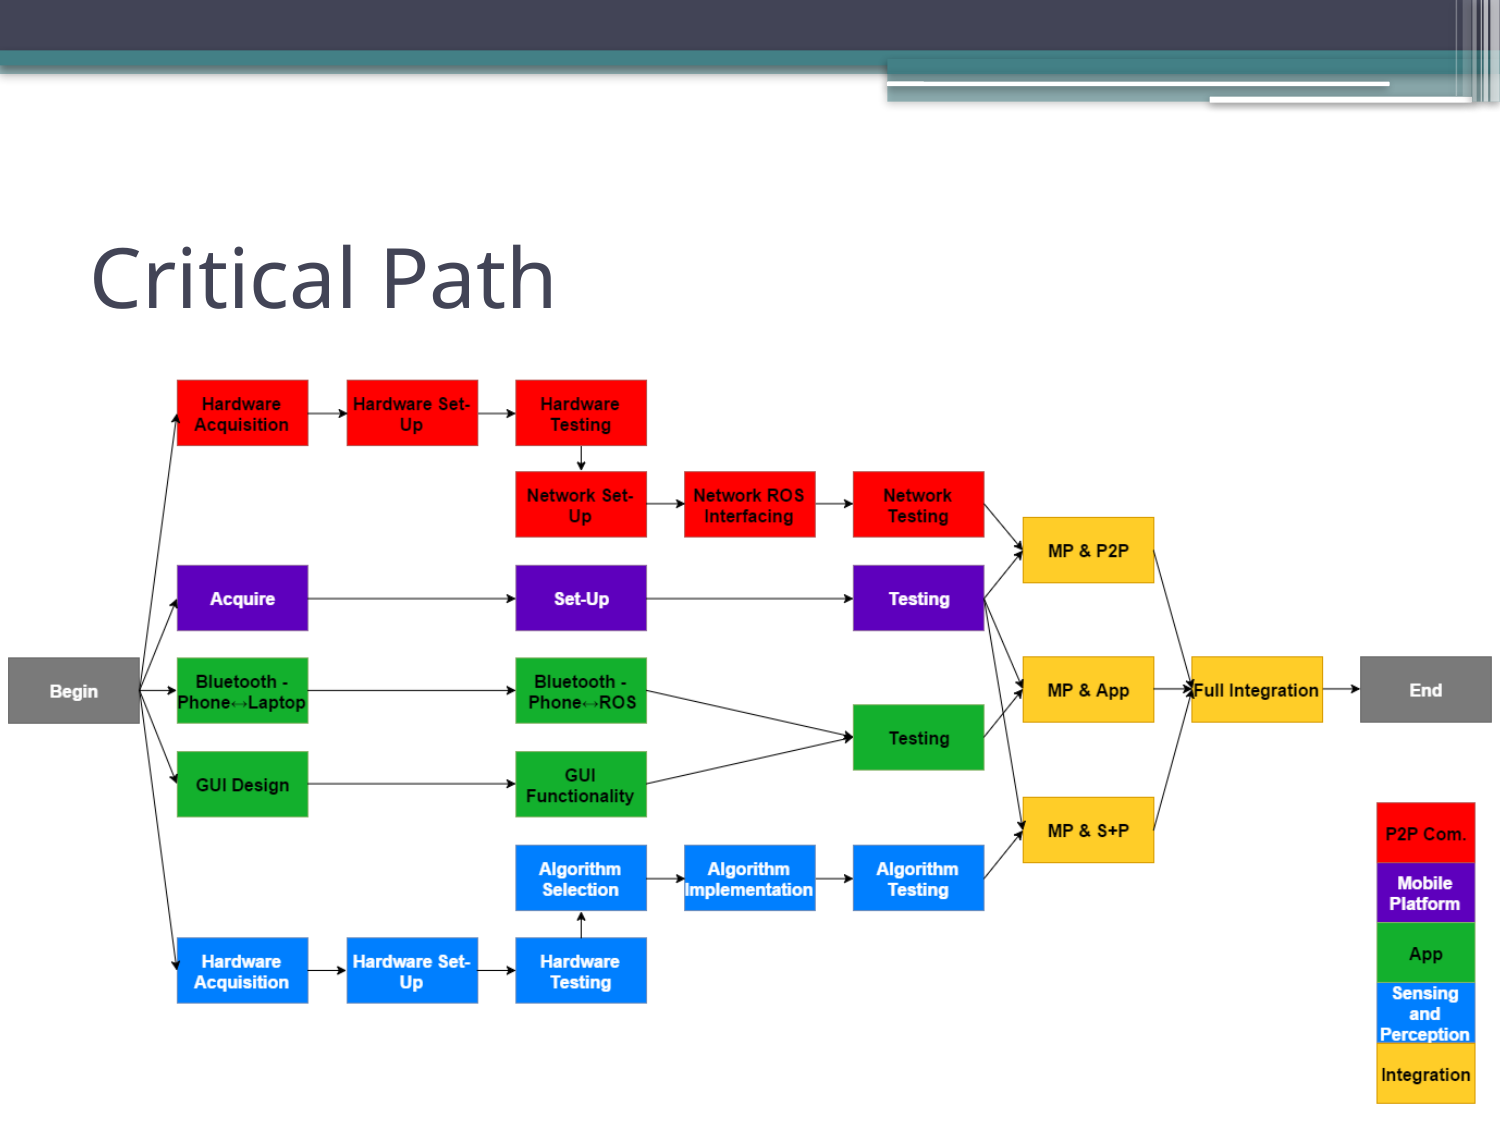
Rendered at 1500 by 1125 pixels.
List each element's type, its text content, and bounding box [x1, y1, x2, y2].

title Critical Path [75, 187, 1425, 363]
picture [7, 371, 1493, 1106]
